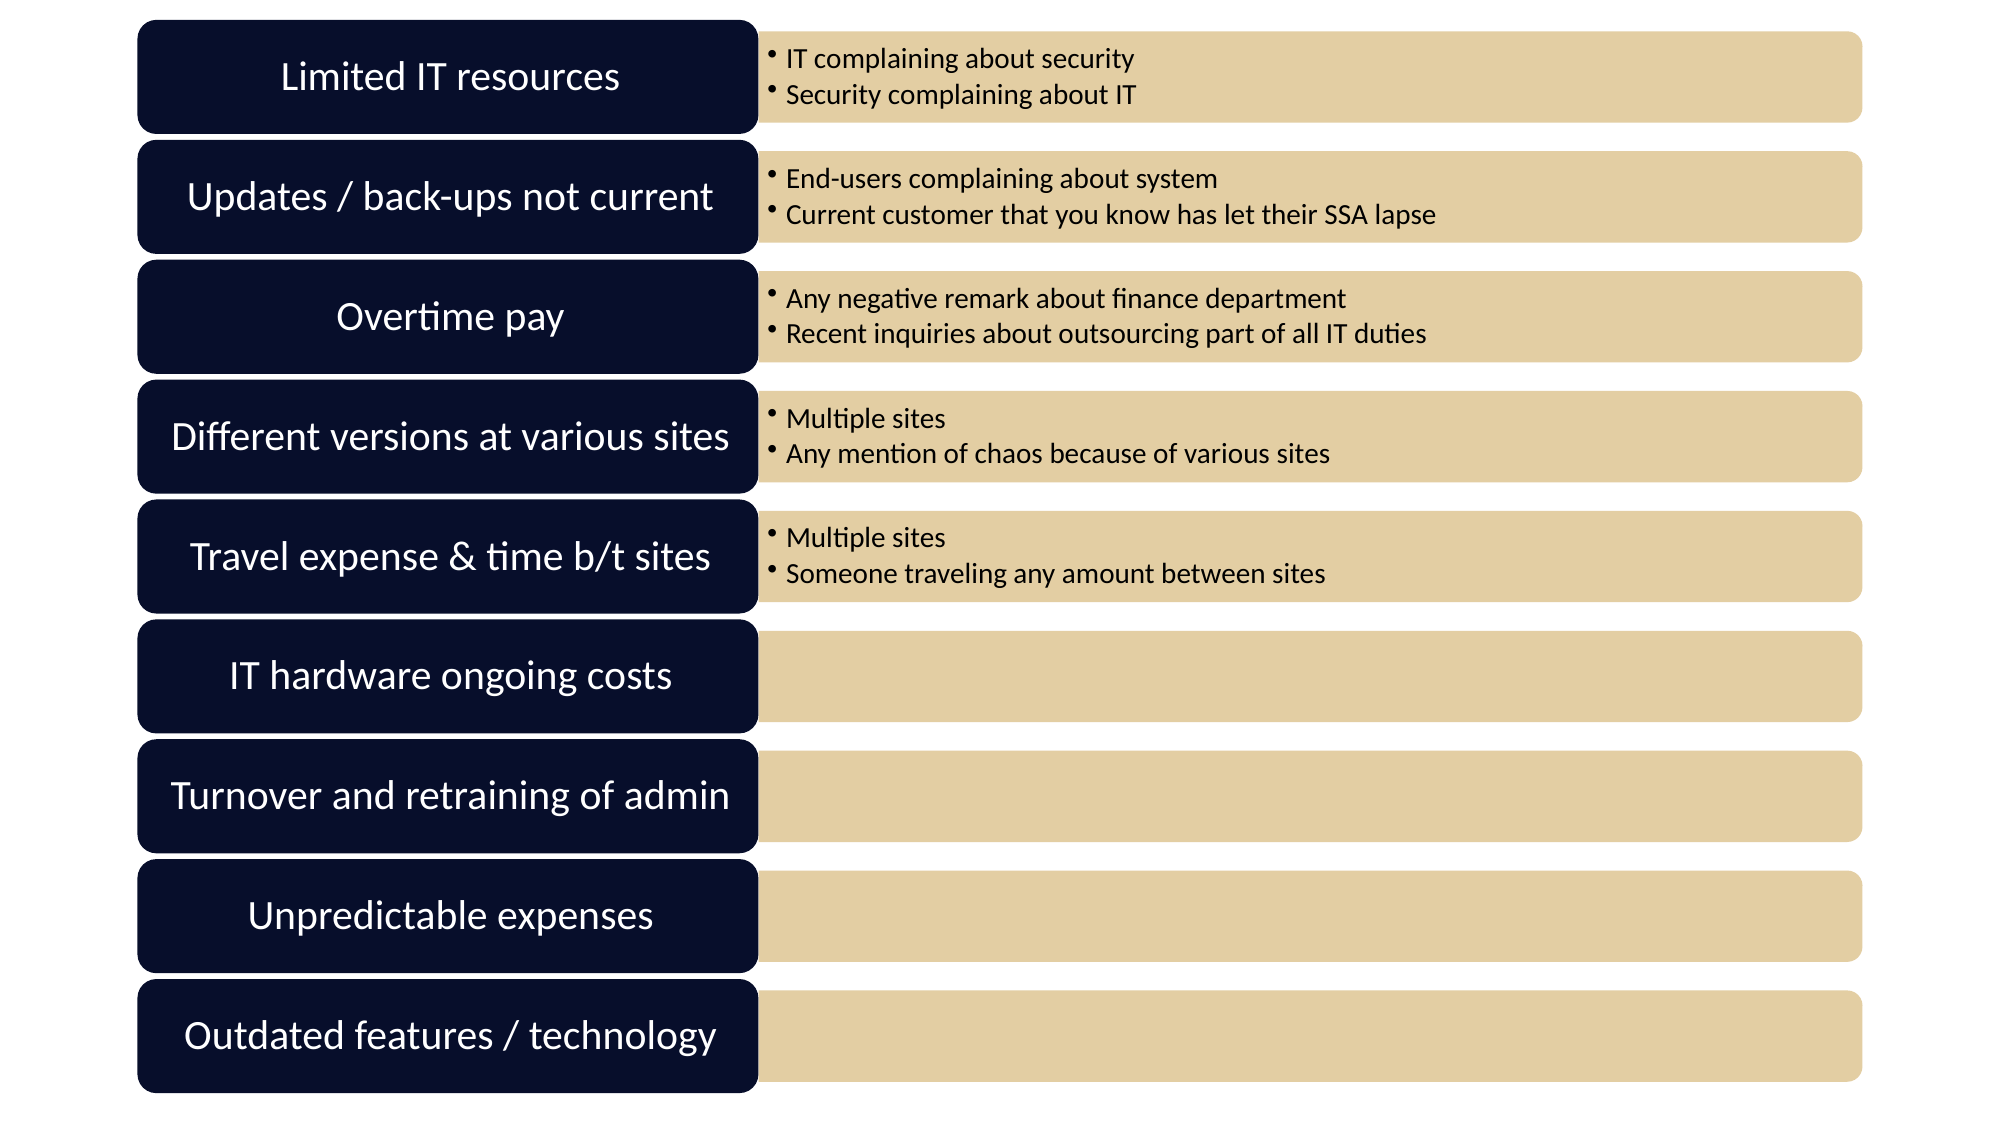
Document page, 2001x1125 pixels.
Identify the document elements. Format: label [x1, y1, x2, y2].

list [137, 19, 1863, 1094]
